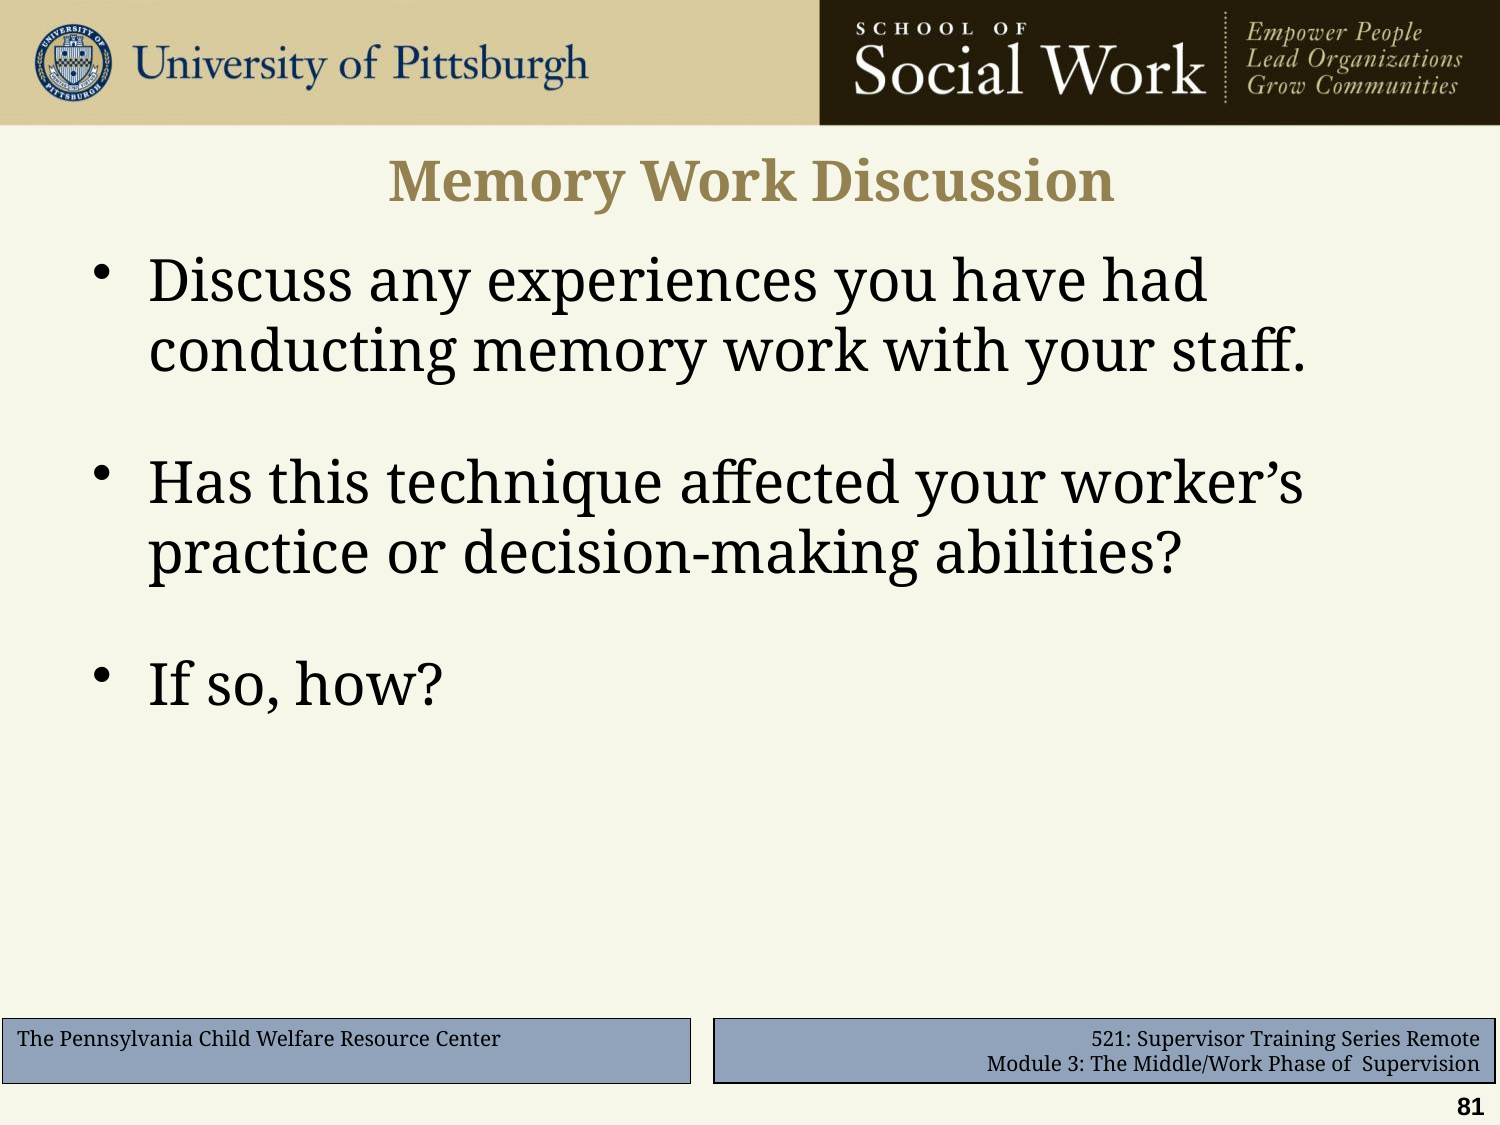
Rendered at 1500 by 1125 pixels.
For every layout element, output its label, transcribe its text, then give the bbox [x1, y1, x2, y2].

picture [0, 0, 1500, 1125]
list Discuss any experiences you have had conducting memory work with your staff. Has this technique affected your worker’s practice or decision-making abilities? If so, how? [77, 235, 1431, 1037]
title Memory Work Discussion [77, 130, 1428, 228]
slide_number 81 [1212, 1085, 1500, 1125]
